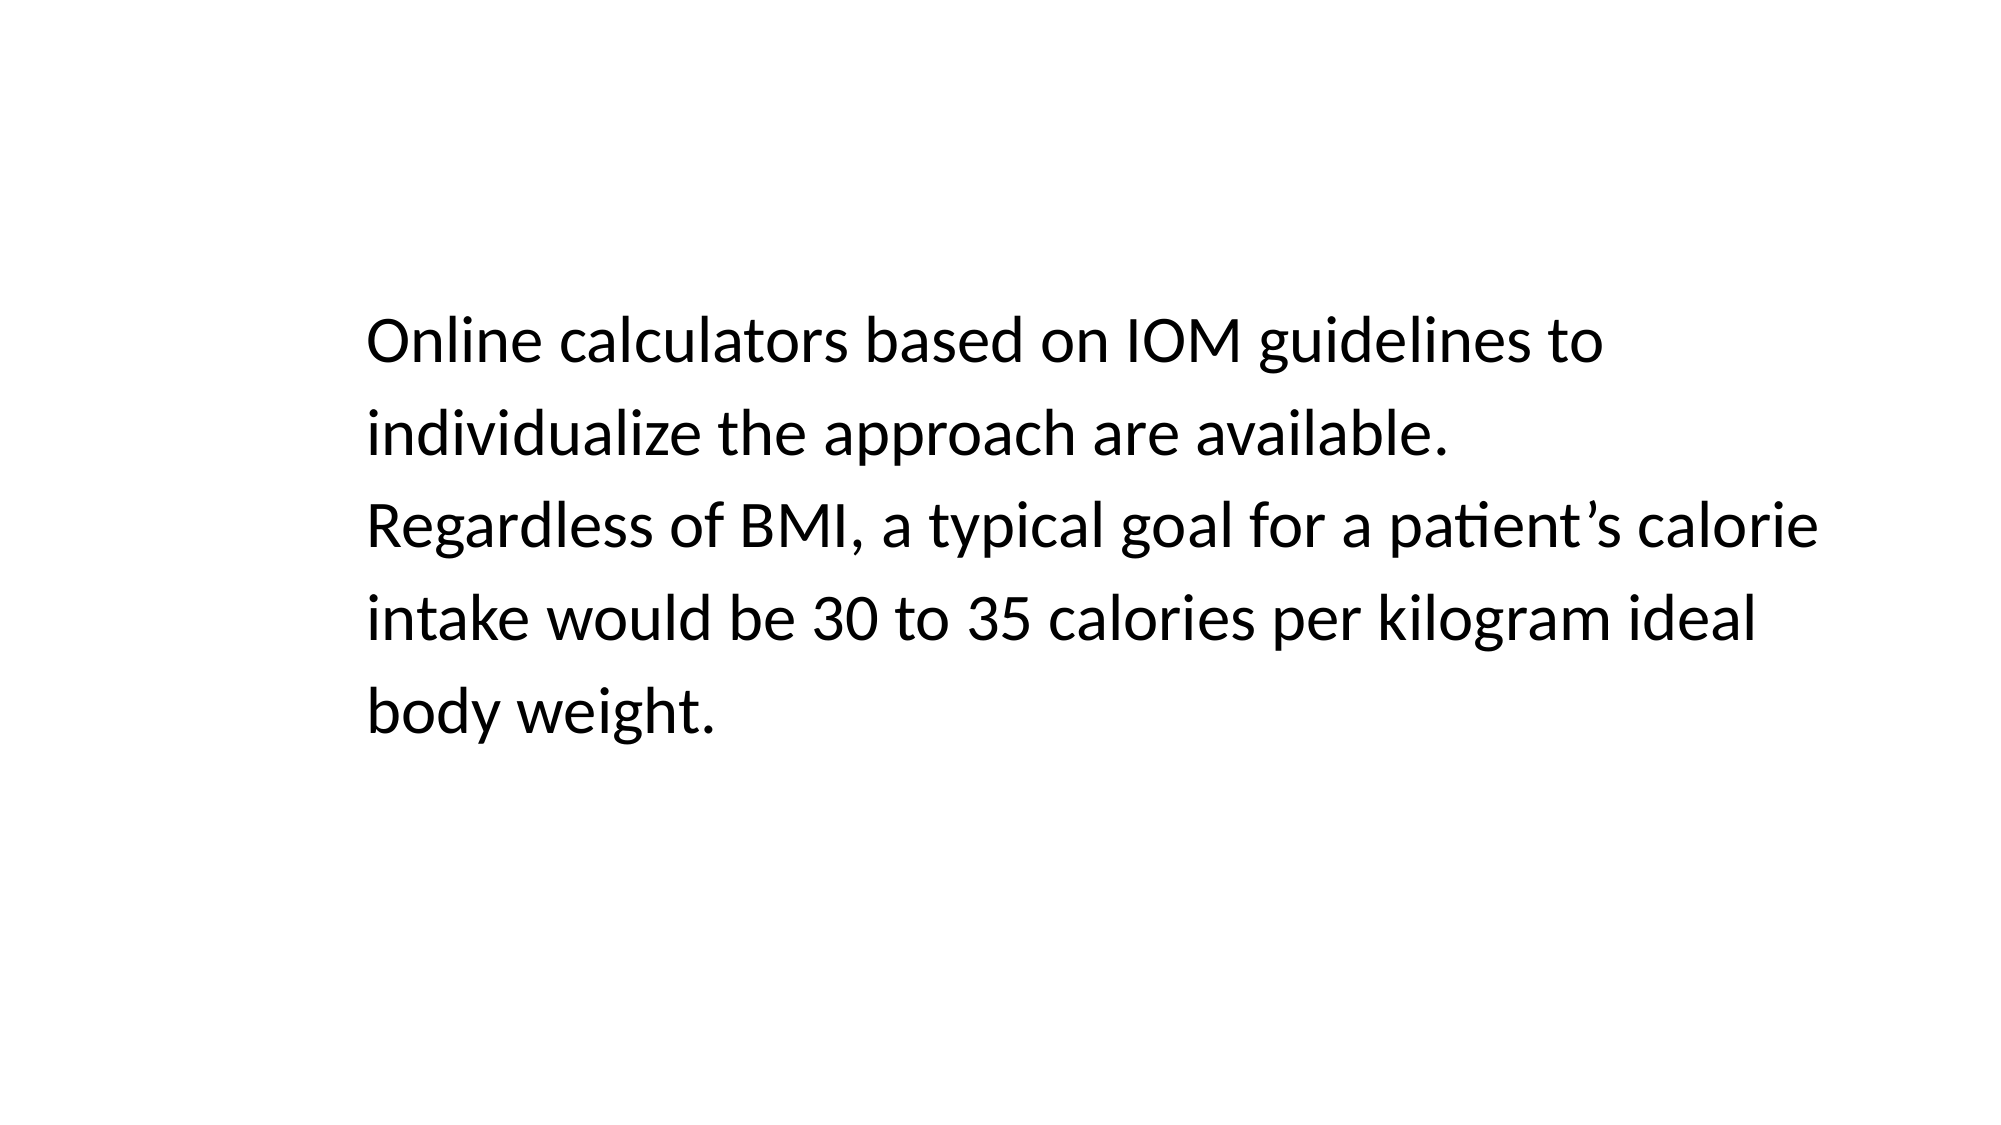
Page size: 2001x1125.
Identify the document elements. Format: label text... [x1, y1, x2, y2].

list Online calculators based on IOM guidelines to individualize the approach are available. Regardless of BMI, a typical goal for a patient’s calorie intake would be 30 to 35 calories per kilogram ideal body weight. [306, 297, 1853, 969]
